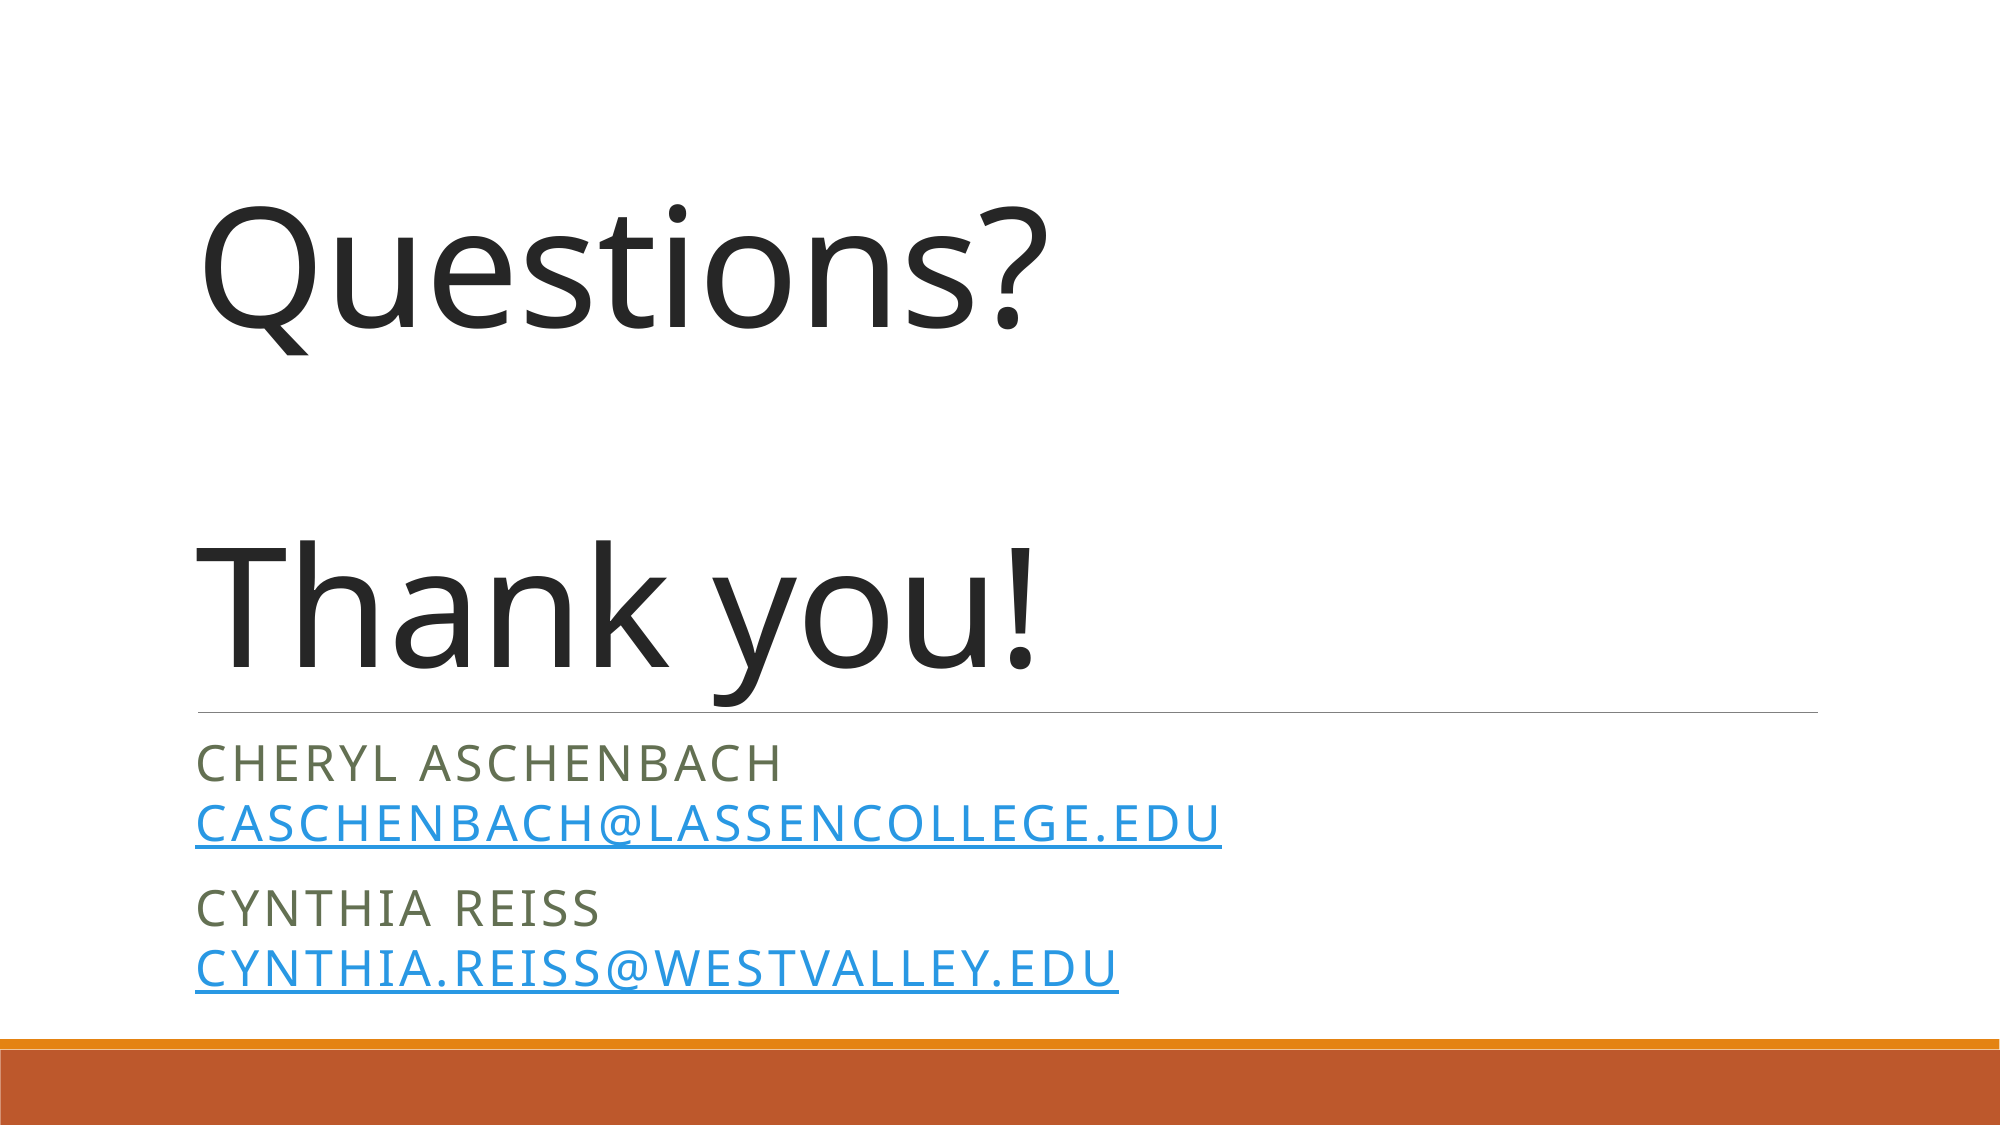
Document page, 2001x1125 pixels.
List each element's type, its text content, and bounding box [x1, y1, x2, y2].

title Questions? Thank you! [180, 124, 1830, 710]
subtitle Cheryl aschenbach caschenbach@lassencollege.edu Cynthia reiss cynthia.reiss@westvalley.edu [180, 730, 1831, 919]
